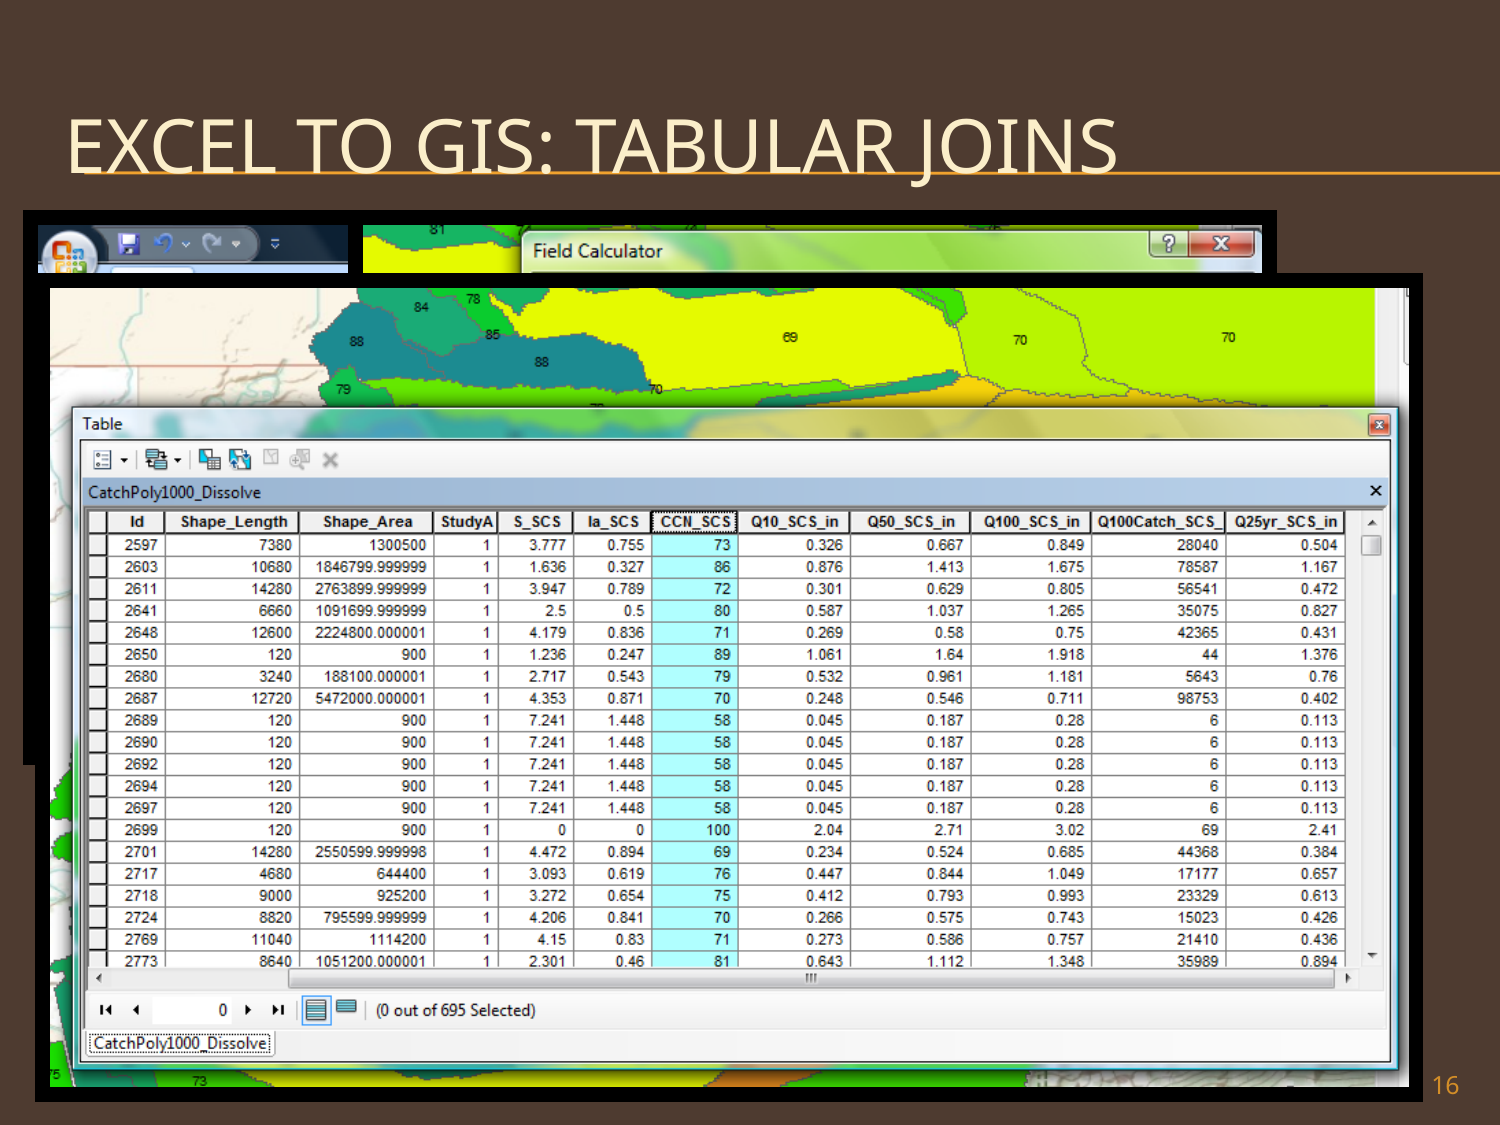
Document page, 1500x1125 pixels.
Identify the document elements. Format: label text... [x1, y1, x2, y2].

slide_number 16 [1412, 1061, 1475, 1103]
picture [37, 224, 1410, 1088]
title Excel to gis: tabular joins [50, 75, 1475, 213]
